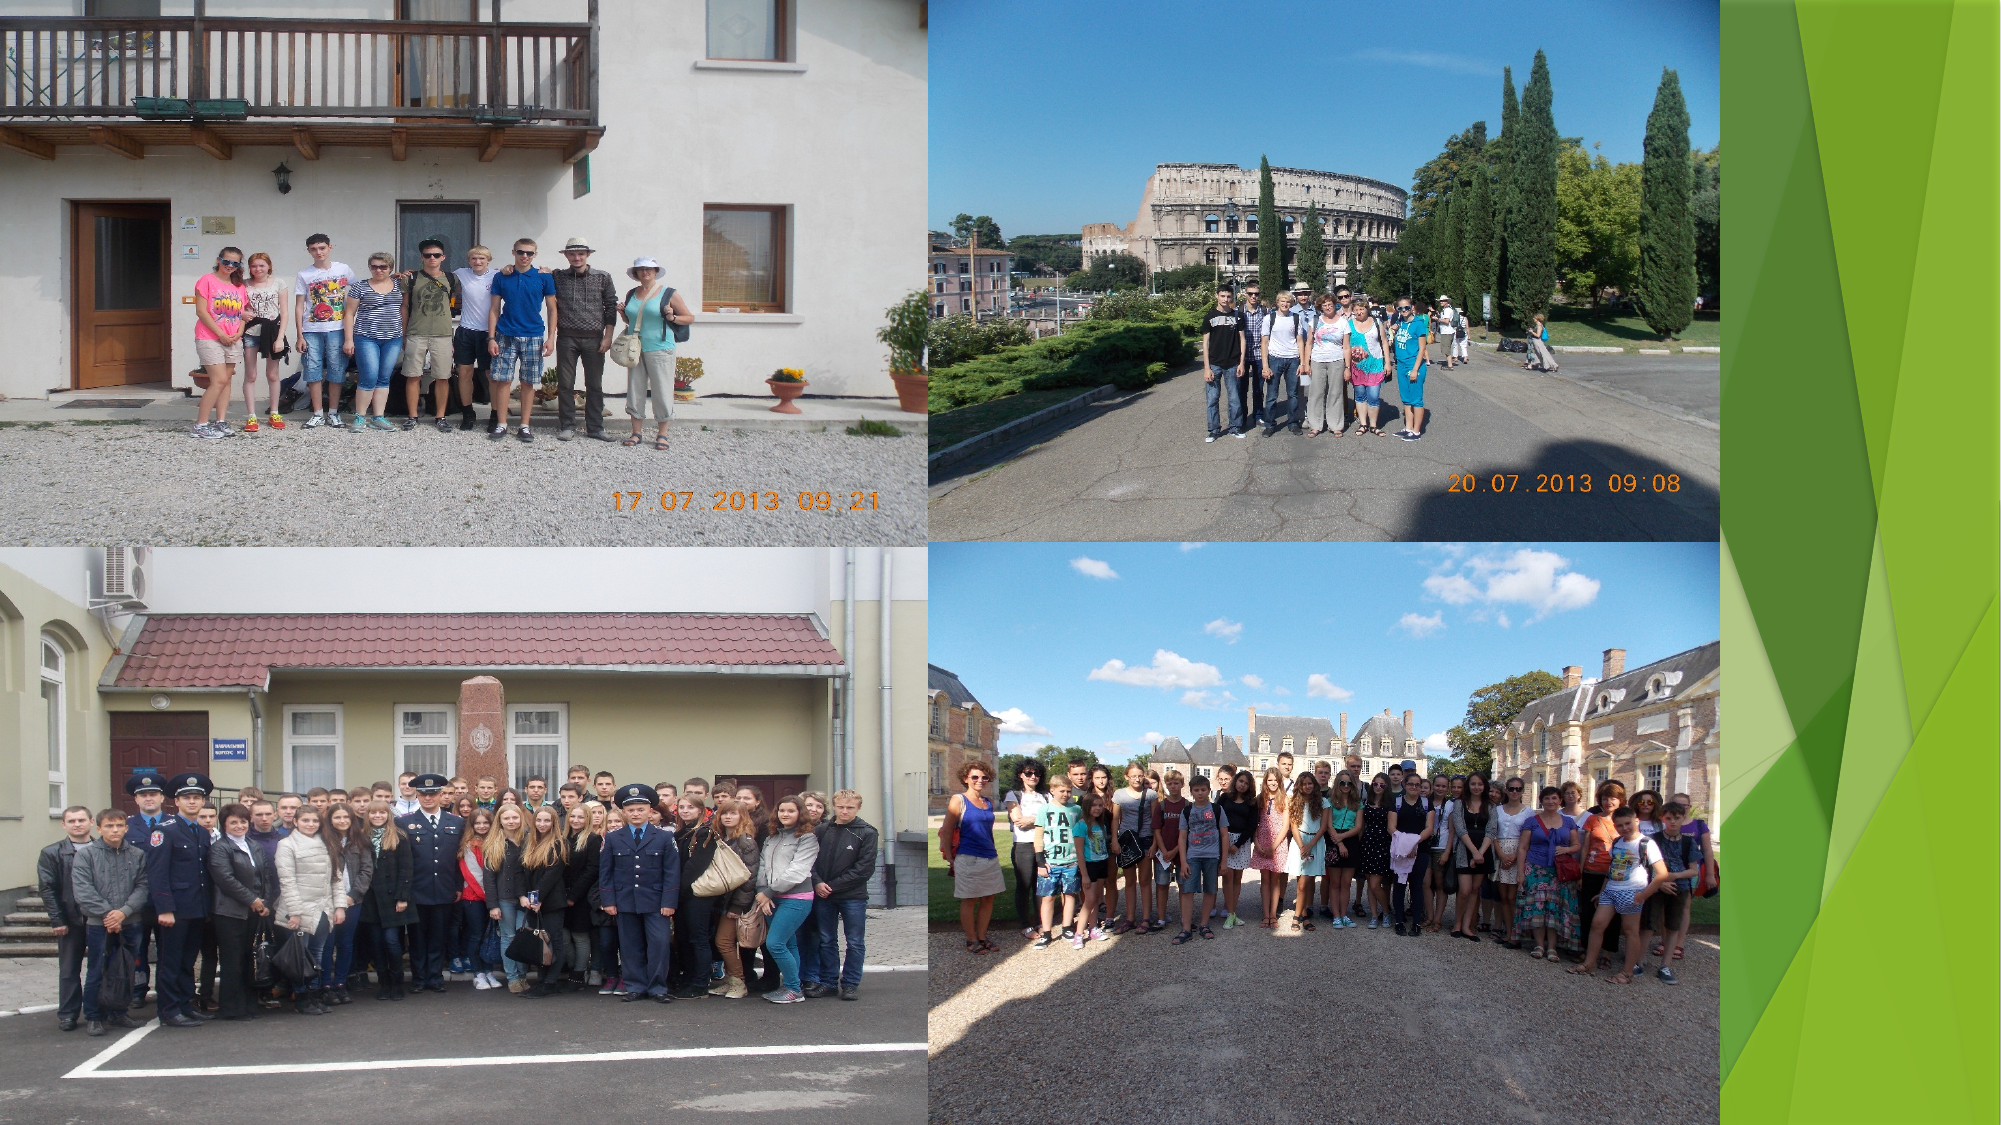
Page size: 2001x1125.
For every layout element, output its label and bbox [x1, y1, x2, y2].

picture [0, 0, 1721, 1125]
